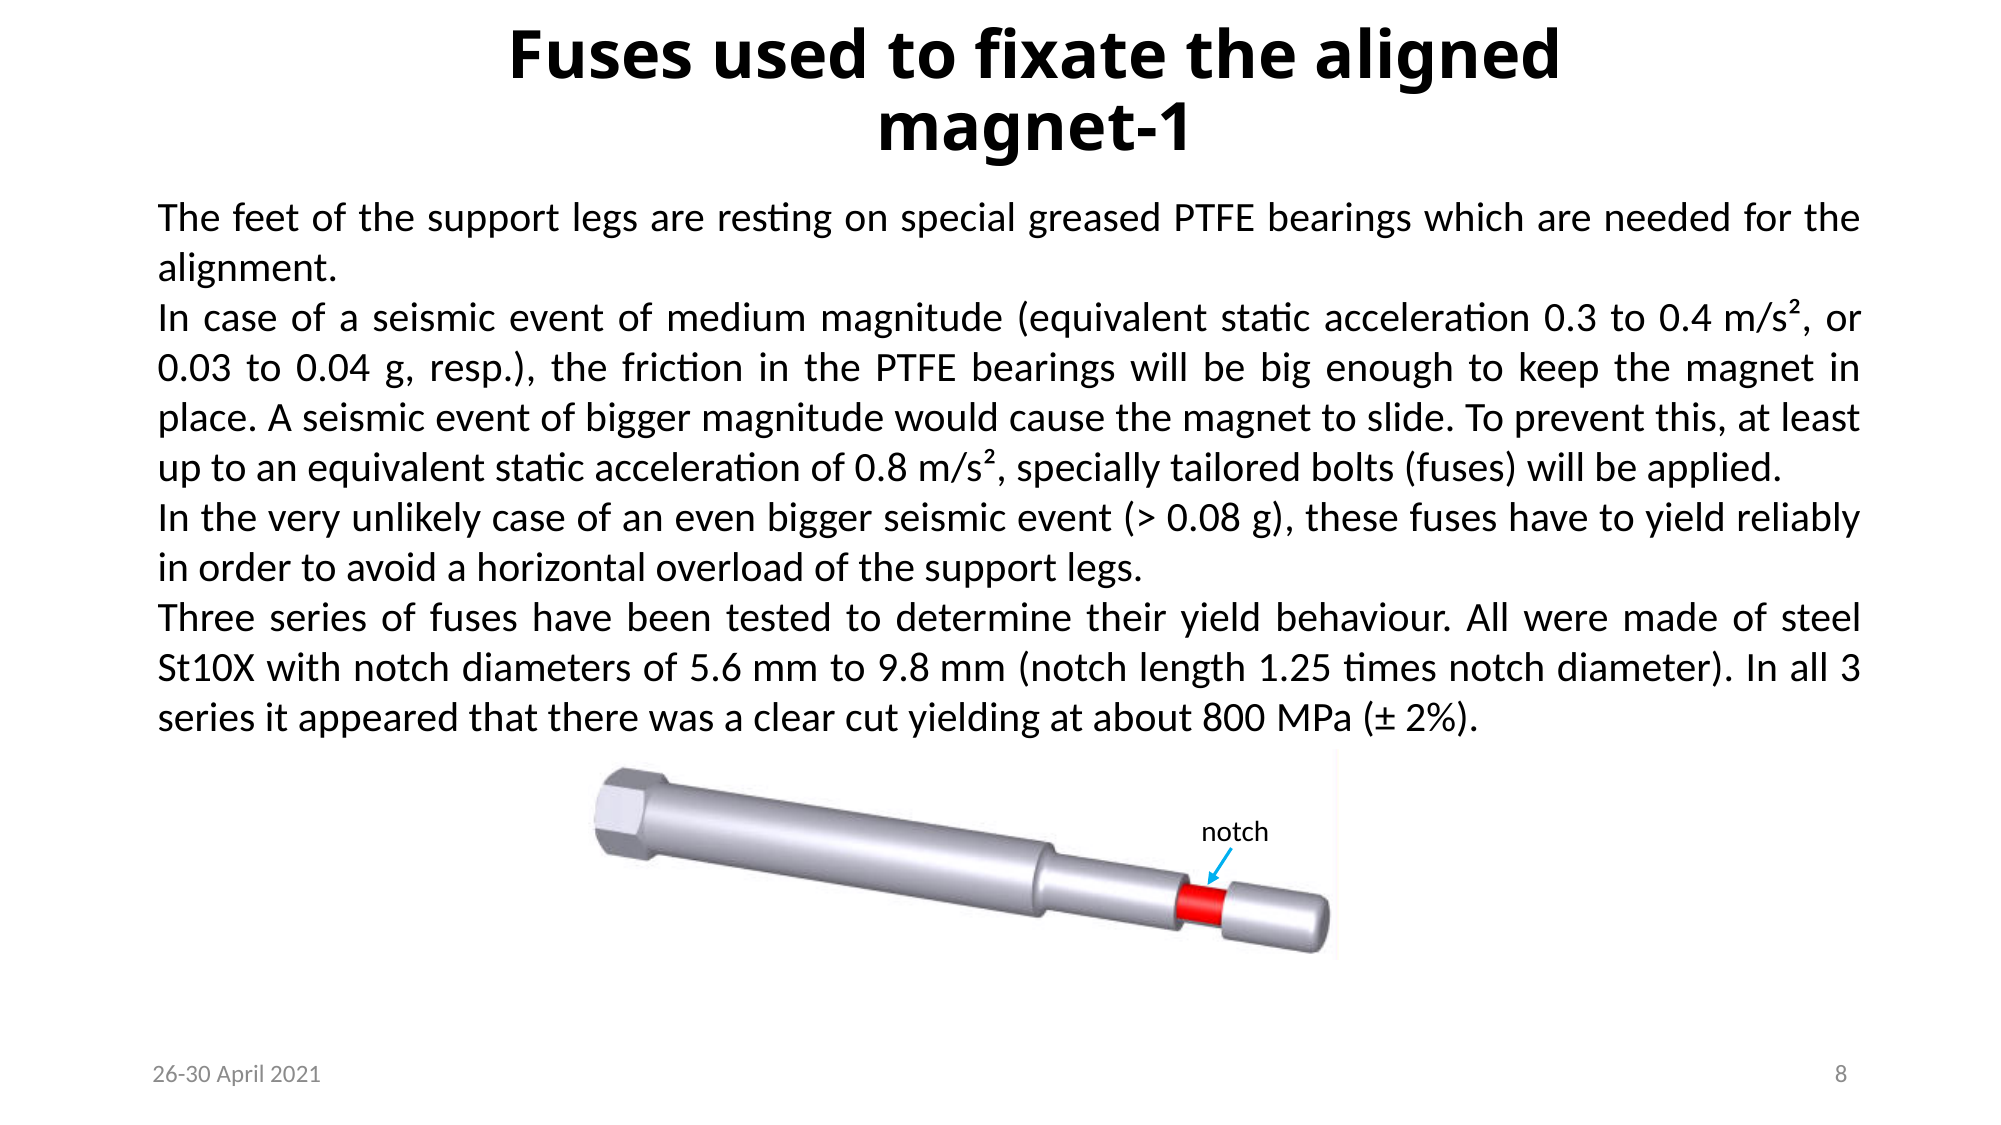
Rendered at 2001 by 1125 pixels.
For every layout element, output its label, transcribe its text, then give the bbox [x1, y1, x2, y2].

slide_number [137, 1042, 588, 1103]
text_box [1207, 848, 1232, 885]
title Fuses used to fixate the aligned magnet-1 [447, 58, 1625, 128]
text_box The feet of the support legs are resting on special greased PTFE bearings which are needed for the alignment. In case of a seismic event of medium magnitude (equivalent static acceleration 0.3 to 0.4 m/s², or 0.03 to 0.04 g, resp.), the friction in the PTFE bearings will be big enough to keep the magnet in place. A seismic event of bigger magnitude would cause the magnet to slide. To prevent this, at least up to an equivalent static acceleration of 0.8 m/s², specially tailored bolts (fuses) will be applied. In the very unlikely case of an even bigger seismic event (> 0.08 g), these fuses have to yield reliably in order to avoid a horizontal overload of the support legs. Three series of fuses have been tested to determine their yield behaviour. All were made of steel St10X with notch diameters of 5.6 mm to 9.8 mm (notch length 1.25 times notch diameter). In all 3 series it appeared that there was a clear cut yielding at about 800 MPa (± 2%). [142, 182, 1877, 748]
picture [588, 749, 1339, 960]
slide_number 8 [1412, 1042, 1863, 1103]
